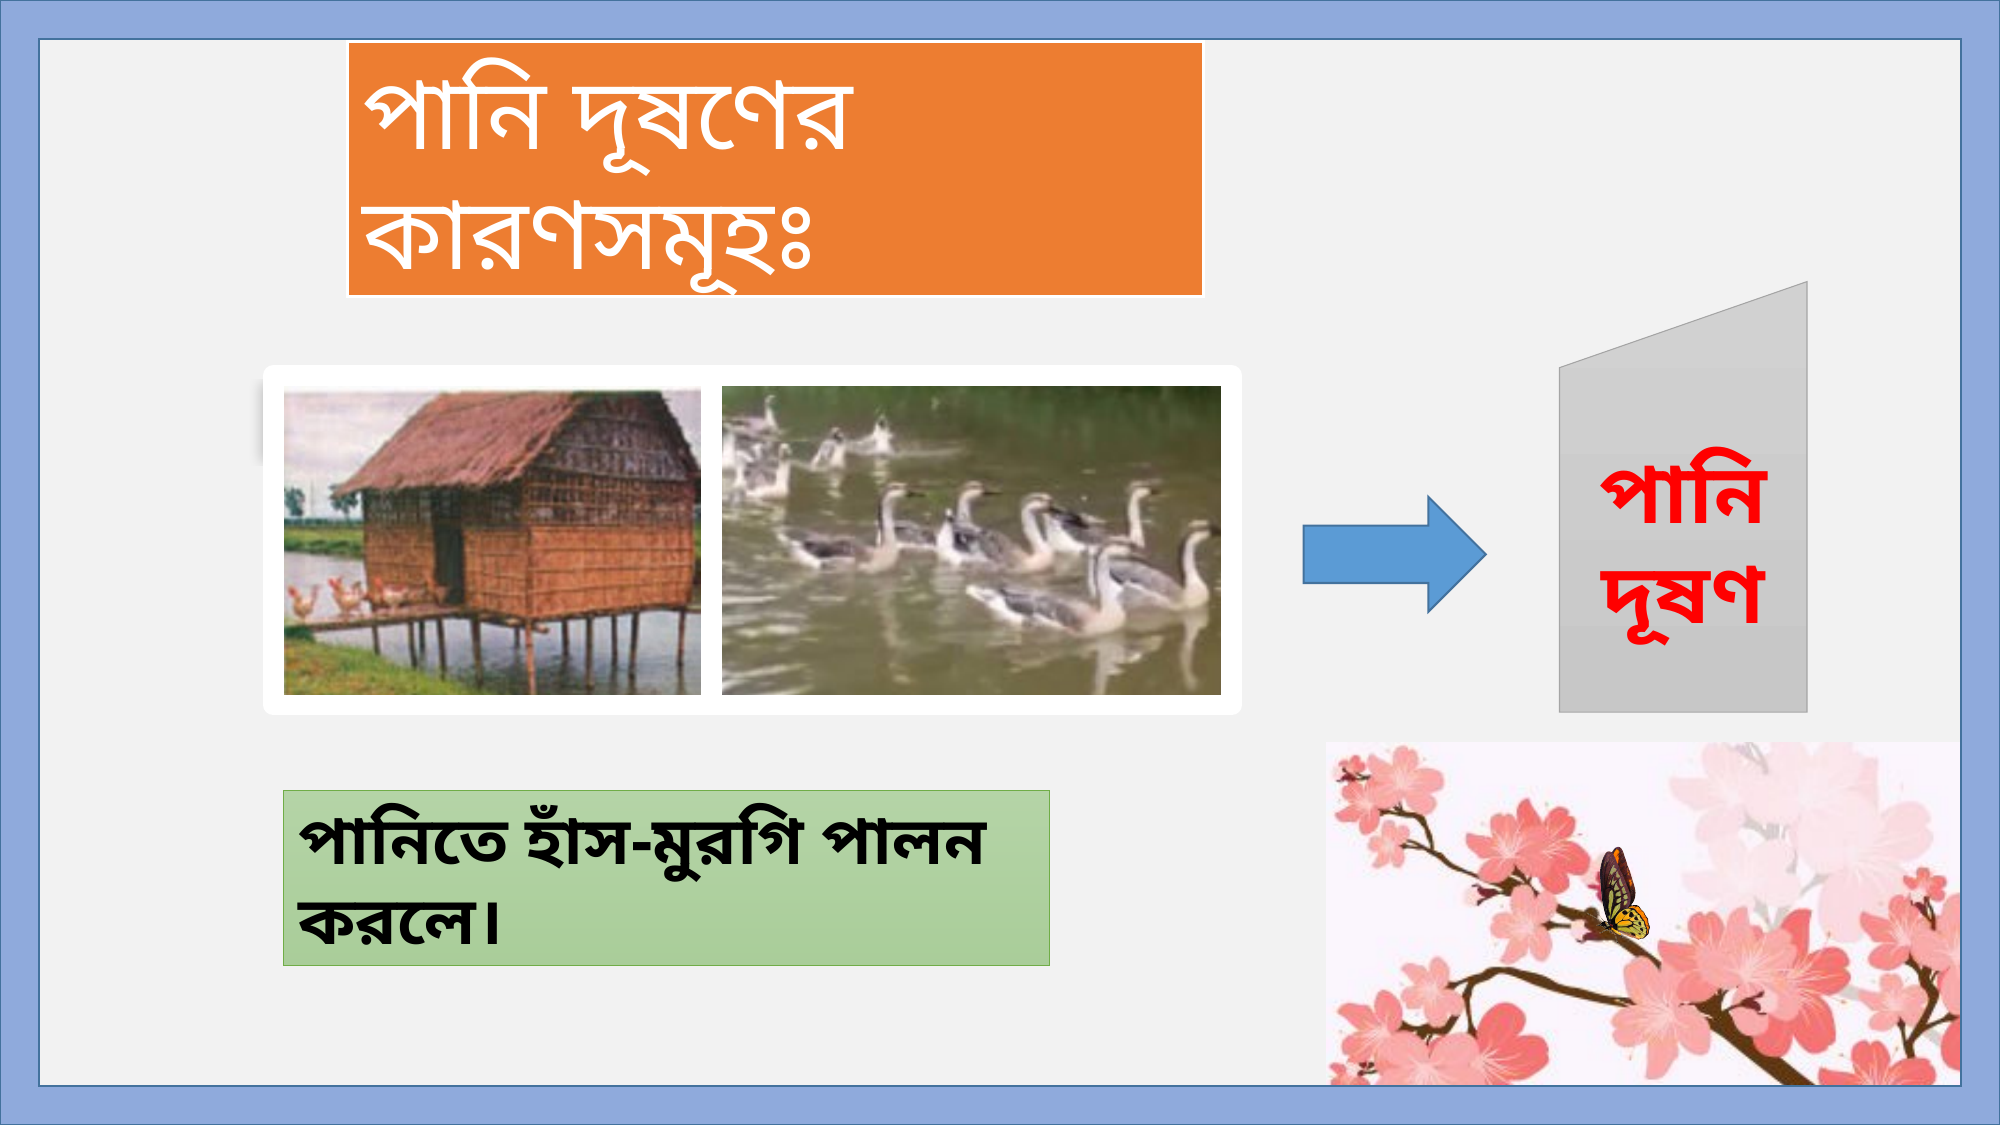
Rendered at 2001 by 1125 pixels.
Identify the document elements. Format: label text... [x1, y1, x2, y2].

text_box [0, 0, 2000, 1125]
text_box [1302, 494, 1488, 615]
text_box পানি দূষণ [1558, 280, 1808, 713]
picture [1325, 742, 1999, 1121]
text_box পানি দূষণের কারণসমূহঃ [346, 40, 1205, 298]
text_box পানিতে হাঁস-মুরগি পালন করলে। [283, 790, 1050, 966]
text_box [283, 385, 1222, 695]
